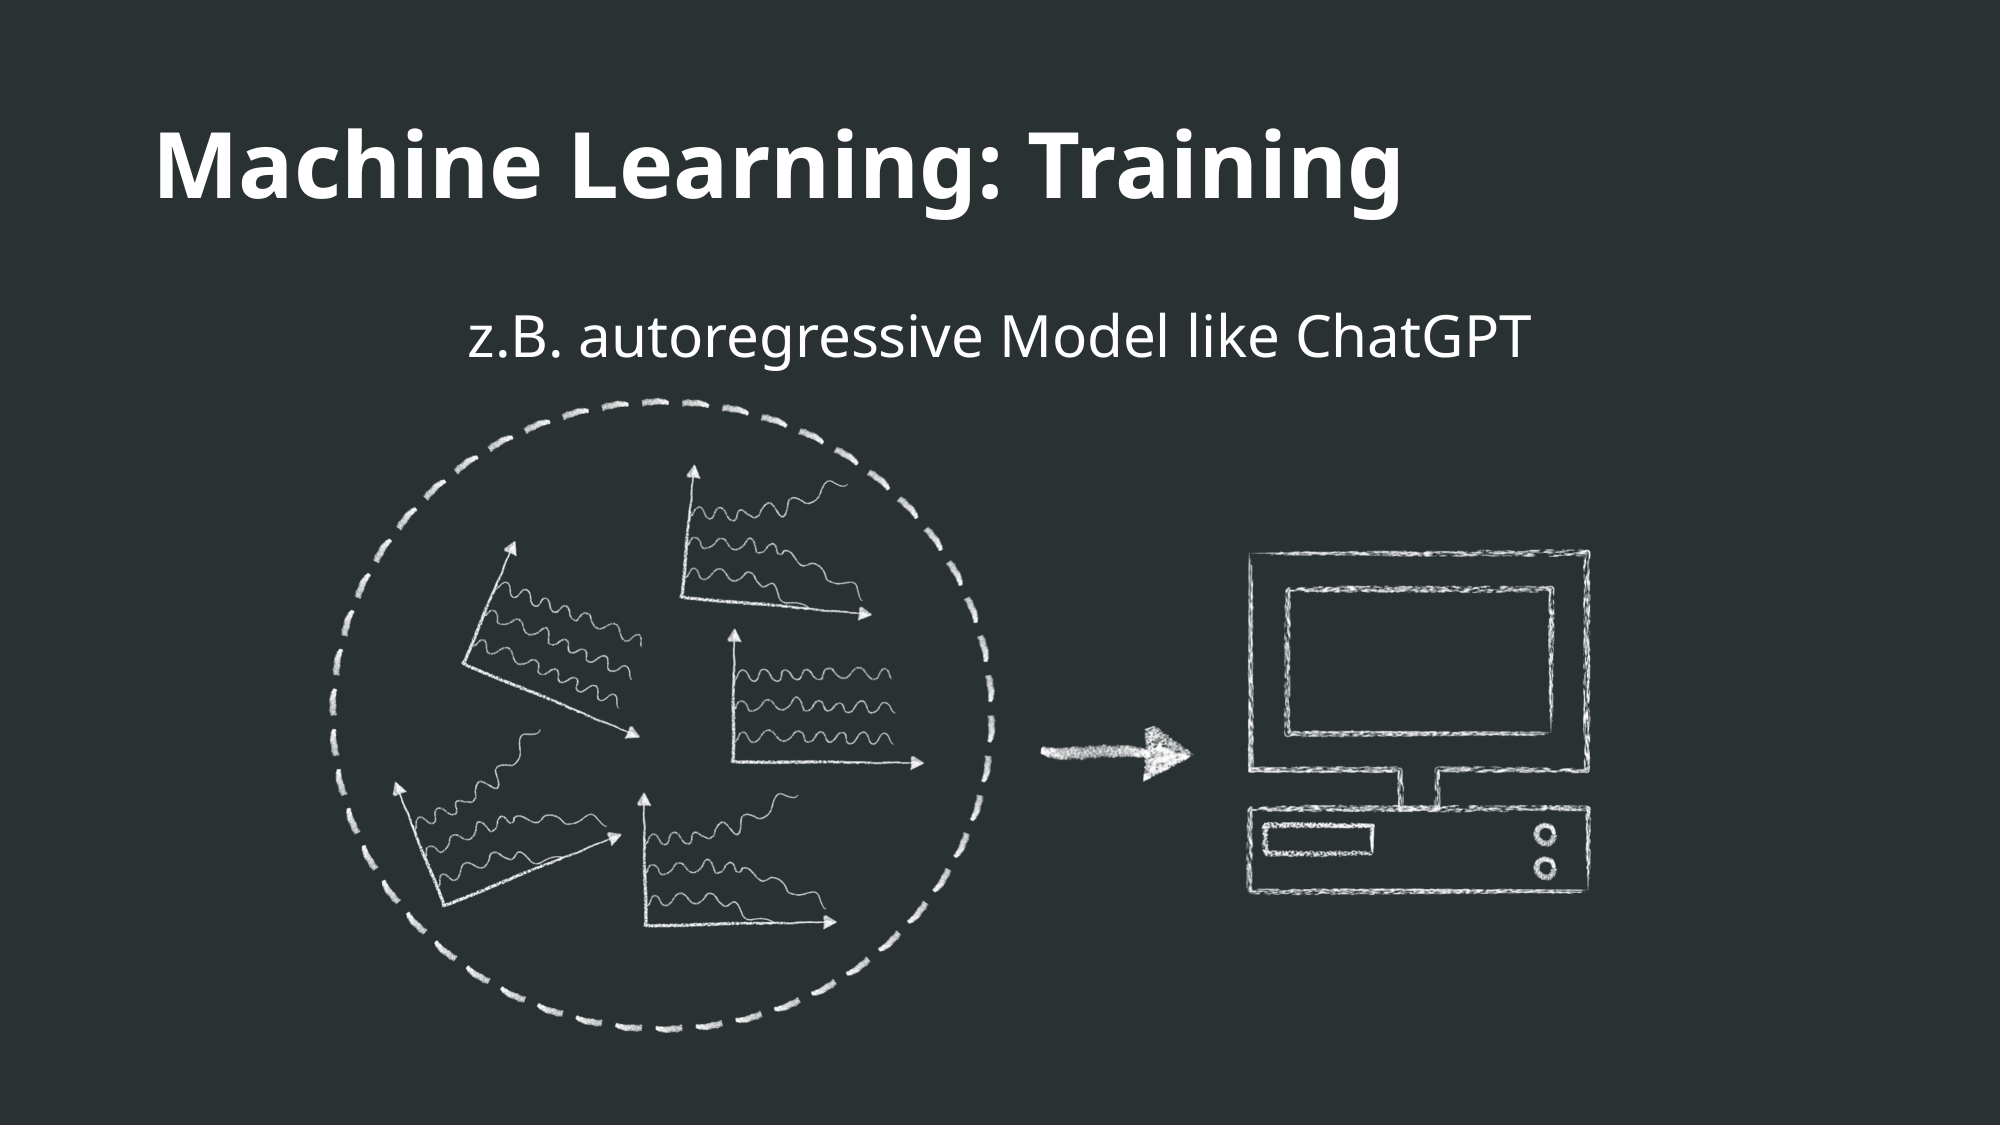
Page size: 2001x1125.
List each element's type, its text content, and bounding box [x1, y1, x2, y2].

list z.B. autoregressive Model like ChatGPT [137, 299, 1863, 1014]
title Machine Learning: Training [137, 59, 1863, 278]
picture [255, 303, 1725, 1065]
